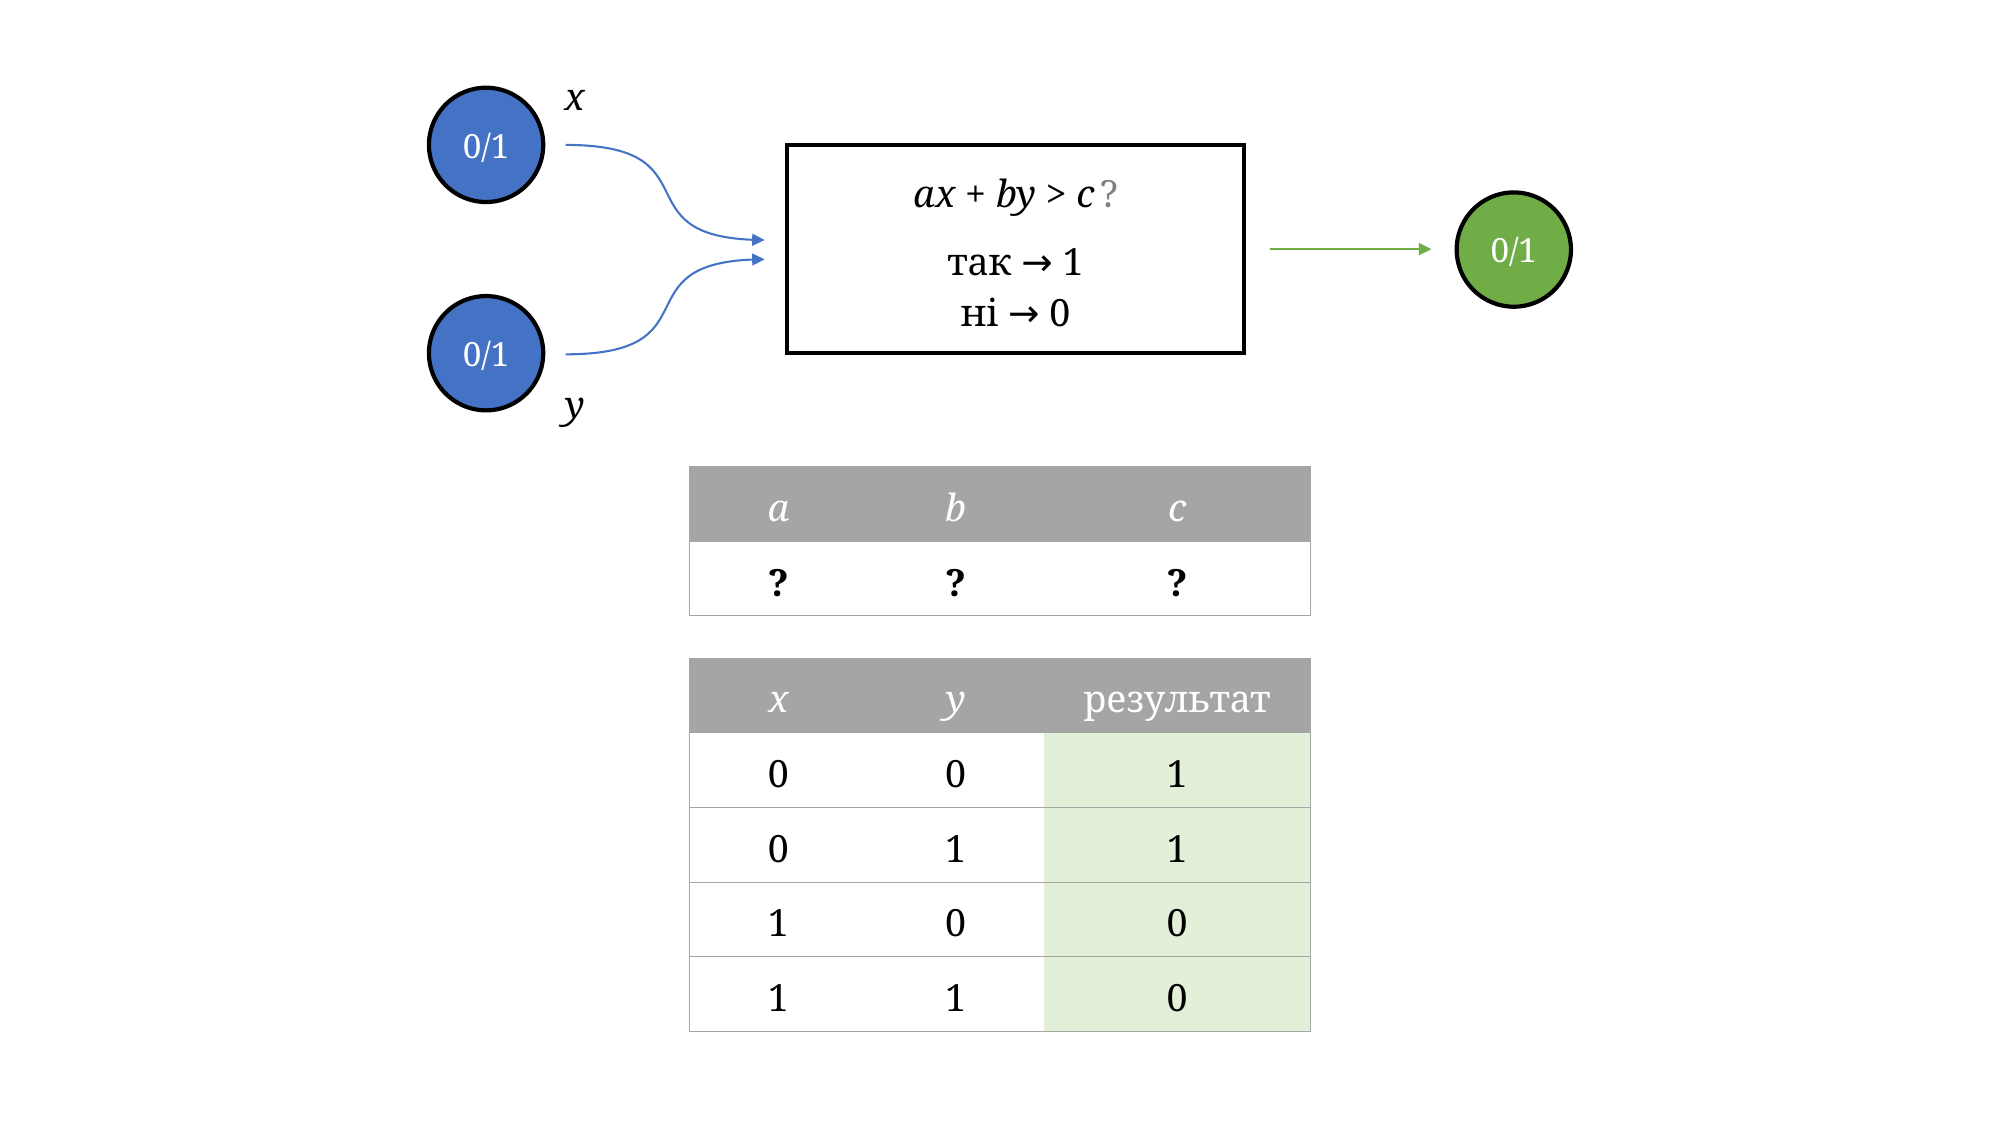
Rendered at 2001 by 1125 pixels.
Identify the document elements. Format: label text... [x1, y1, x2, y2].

table_cell 1 [690, 883, 867, 956]
table_cell 1 [867, 808, 1044, 882]
table_cell 1 [690, 957, 867, 1031]
table_header a [690, 467, 867, 541]
table_header b [867, 467, 1044, 541]
table_cell 0 [690, 733, 867, 807]
table_cell ? [690, 542, 867, 615]
table_cell 1 [1044, 808, 1310, 882]
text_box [428, 64, 1572, 435]
table_header y [867, 659, 1044, 732]
table_cell 0 [1044, 883, 1310, 956]
table_cell 0 [690, 808, 867, 882]
table_cell 1 [1044, 733, 1310, 807]
table_cell 0 [1044, 957, 1310, 1031]
table_cell 0 [867, 883, 1044, 956]
table_cell 1 [867, 957, 1044, 1031]
table_header c [1044, 467, 1310, 541]
table_header x [690, 659, 867, 732]
table_cell 0 [867, 733, 1044, 807]
table_header результат [1044, 659, 1310, 732]
table_cell ? [867, 542, 1044, 615]
table_cell ? [1044, 542, 1310, 615]
